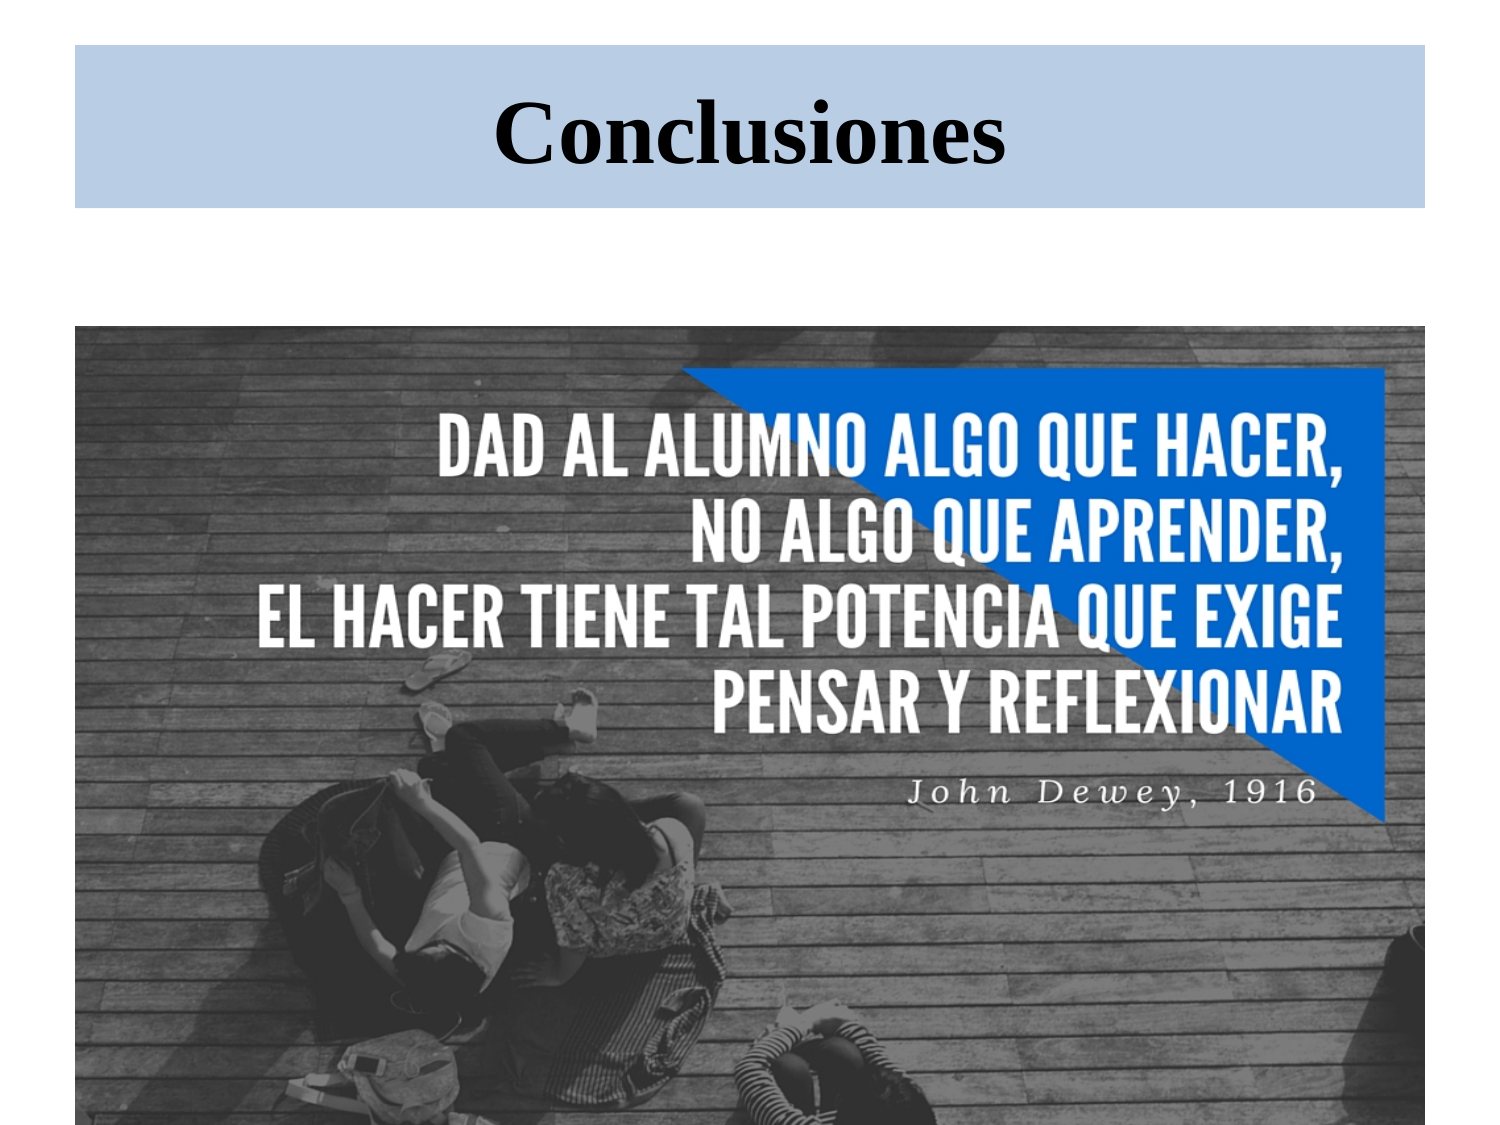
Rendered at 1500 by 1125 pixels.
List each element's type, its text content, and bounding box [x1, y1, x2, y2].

picture [74, 325, 1426, 1125]
title Conclusiones [75, 45, 1425, 209]
